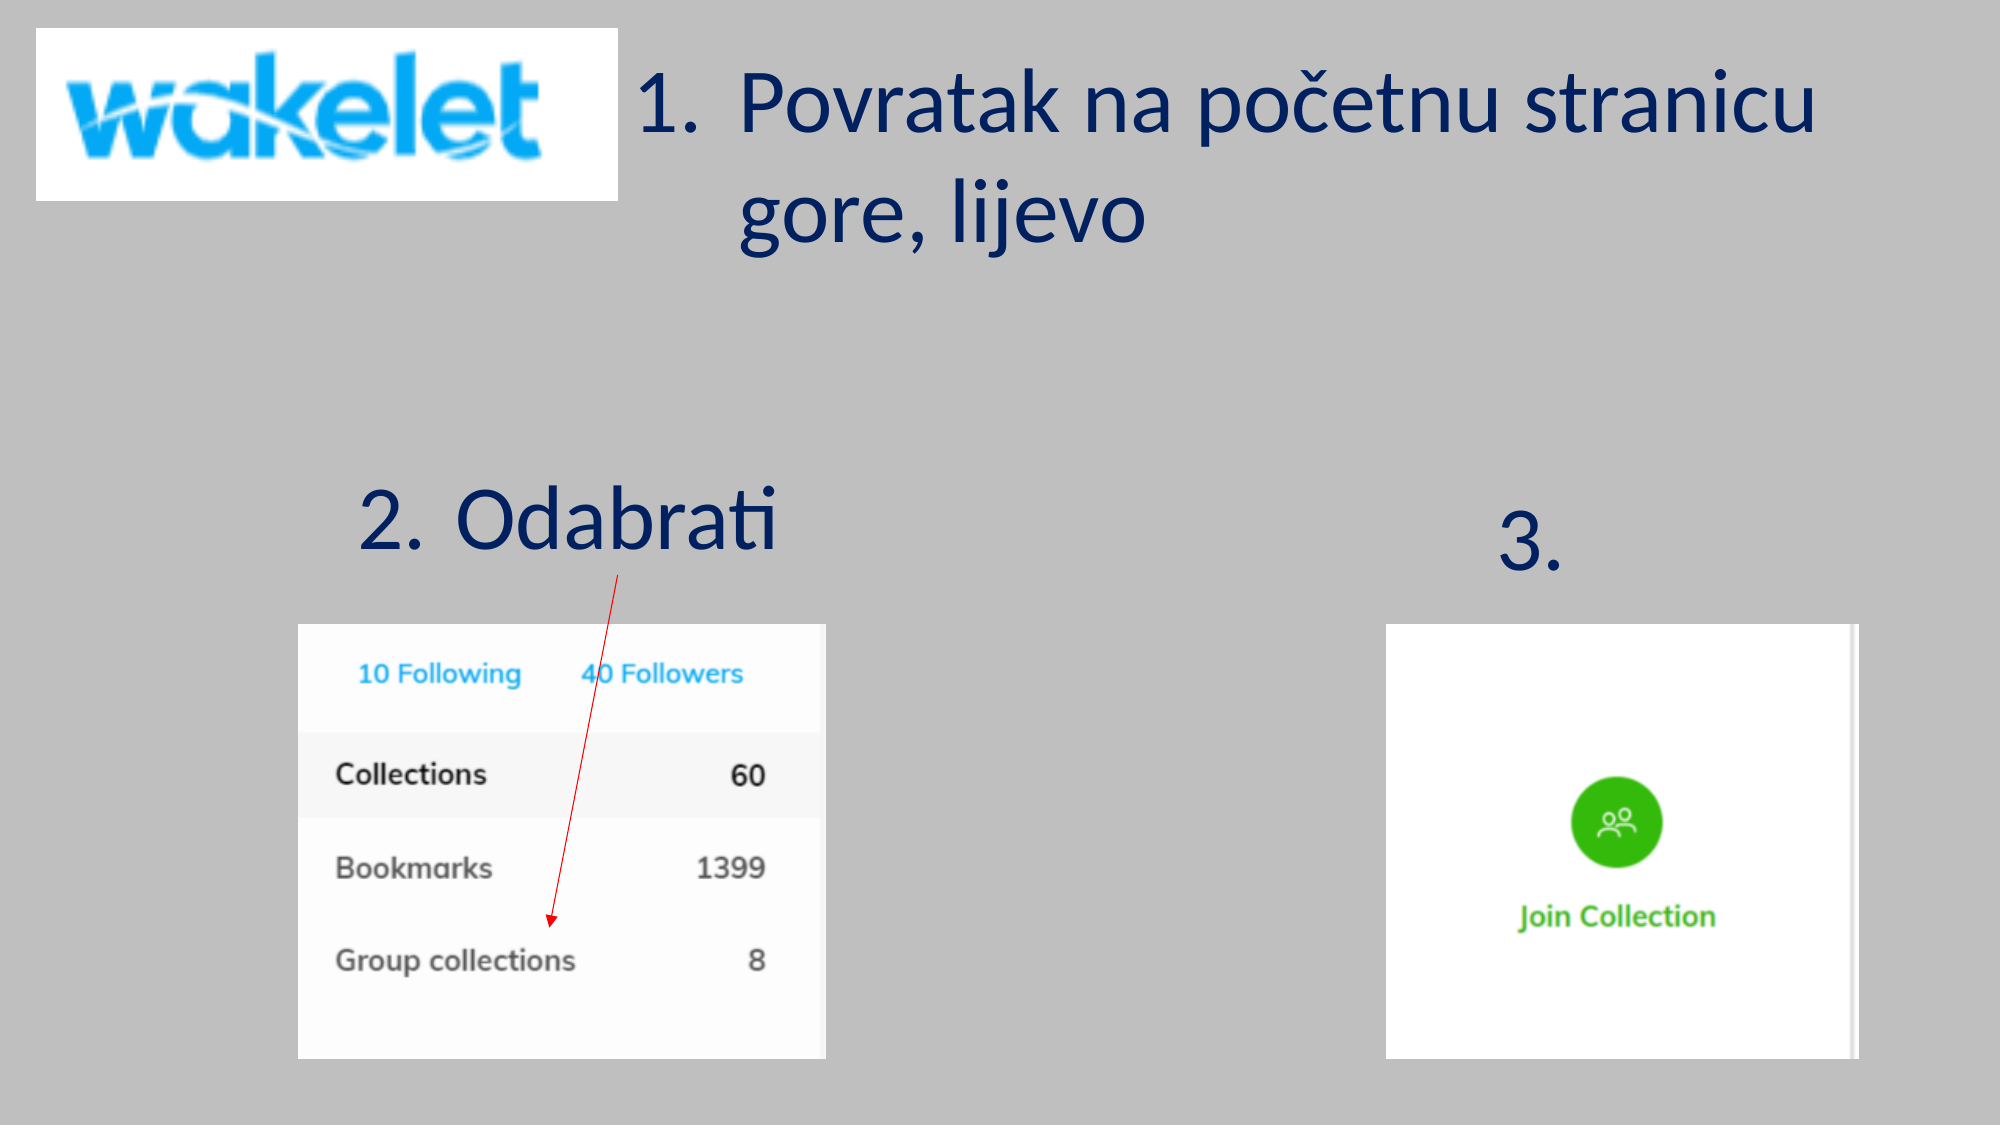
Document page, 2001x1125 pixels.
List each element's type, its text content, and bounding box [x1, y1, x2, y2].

text_box 1. [618, 33, 718, 159]
text_box 3. [1481, 471, 1582, 597]
picture [298, 624, 826, 1059]
picture [36, 28, 618, 201]
text_box 2. [341, 449, 442, 575]
picture [1386, 624, 1859, 1059]
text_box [549, 576, 618, 928]
text_box Povratak na početnu stranicu gore, lijevo [723, 33, 1836, 269]
text_box Odabrati [442, 449, 796, 575]
